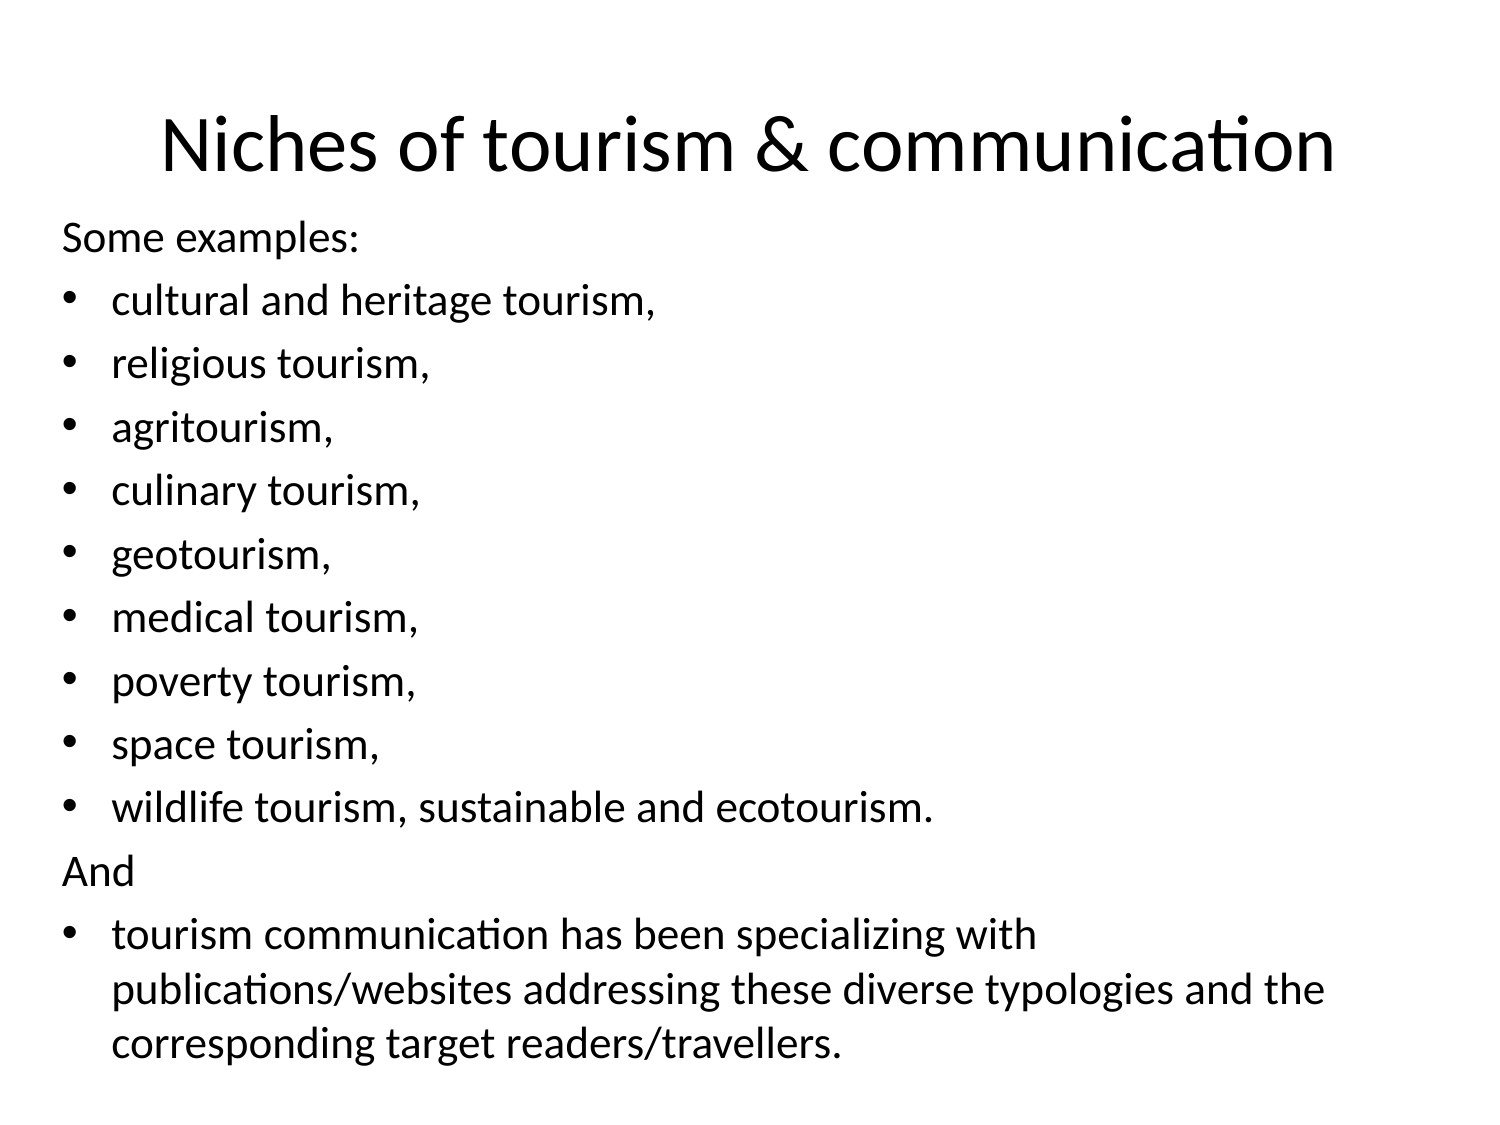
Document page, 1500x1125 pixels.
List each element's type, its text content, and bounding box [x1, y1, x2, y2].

list Some examples: cultural and heritage tourism, religious tourism, agritourism, culinary tourism, geotourism, medical tourism, poverty tourism, space tourism, wildlife tourism, sustainable and ecotourism. And tourism communication has been specializing with publications/websites addressing these diverse typologies and the corresponding target readers/travellers. [46, 199, 1454, 1079]
title Niches of tourism & communication [75, 45, 1425, 199]
